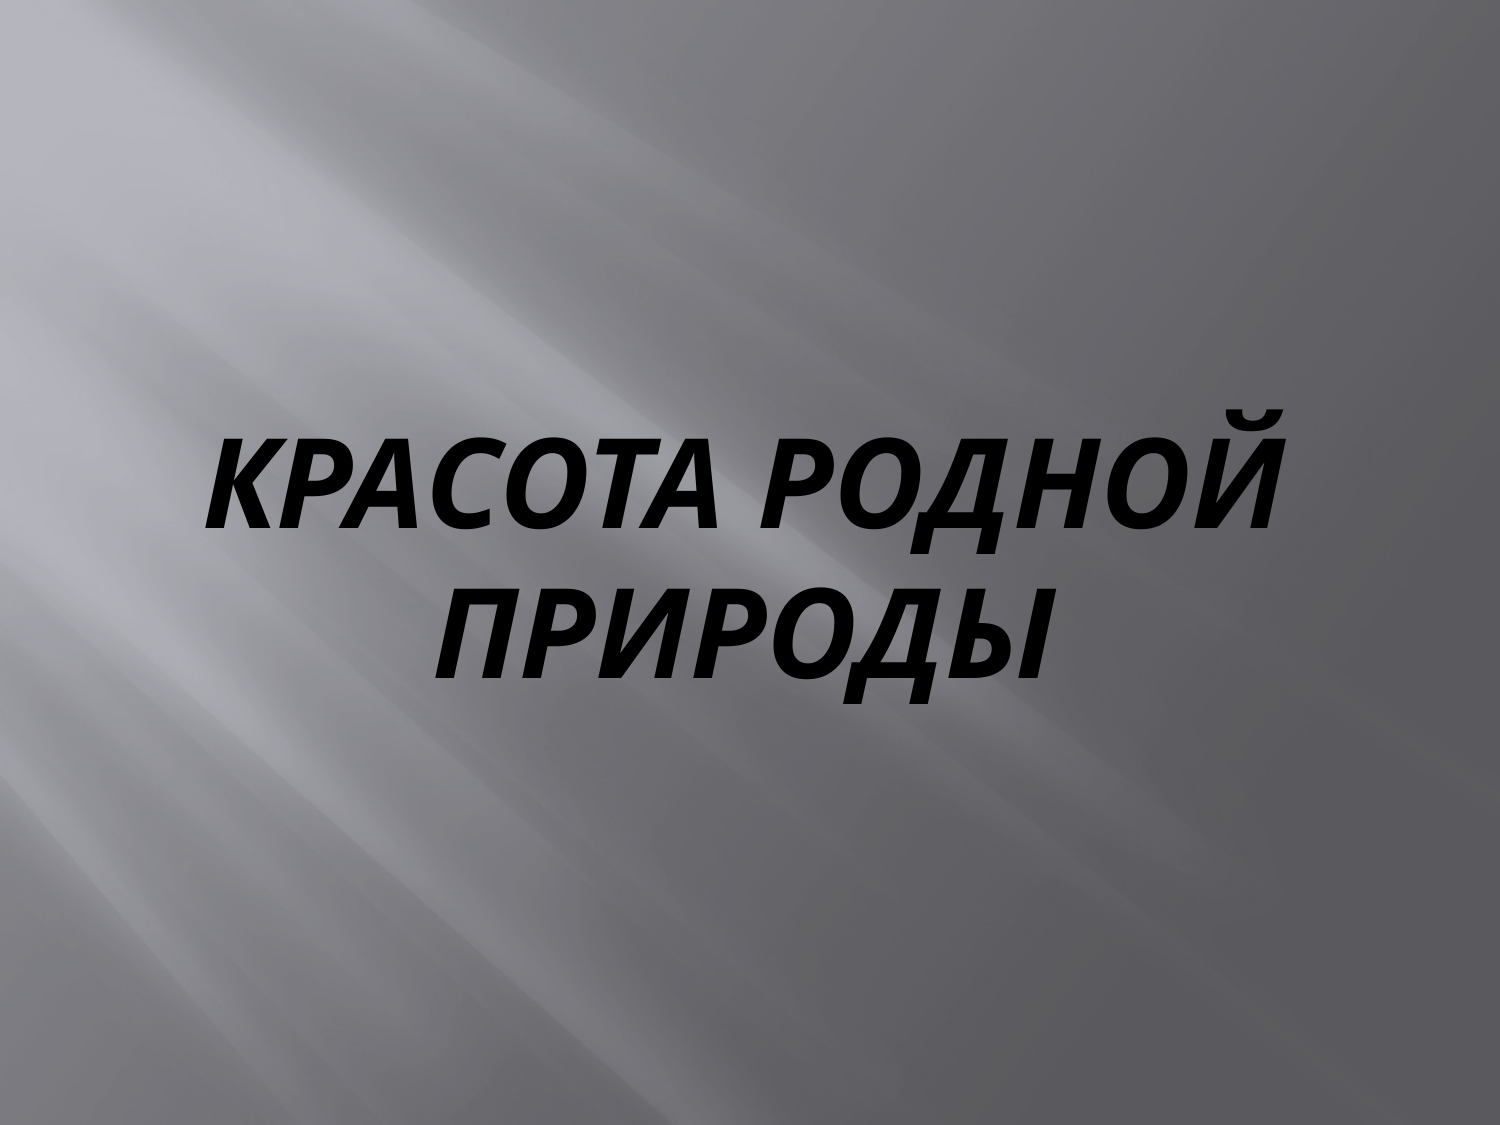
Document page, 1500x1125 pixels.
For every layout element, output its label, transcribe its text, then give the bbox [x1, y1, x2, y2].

title Красота родной природы [69, 224, 1420, 704]
